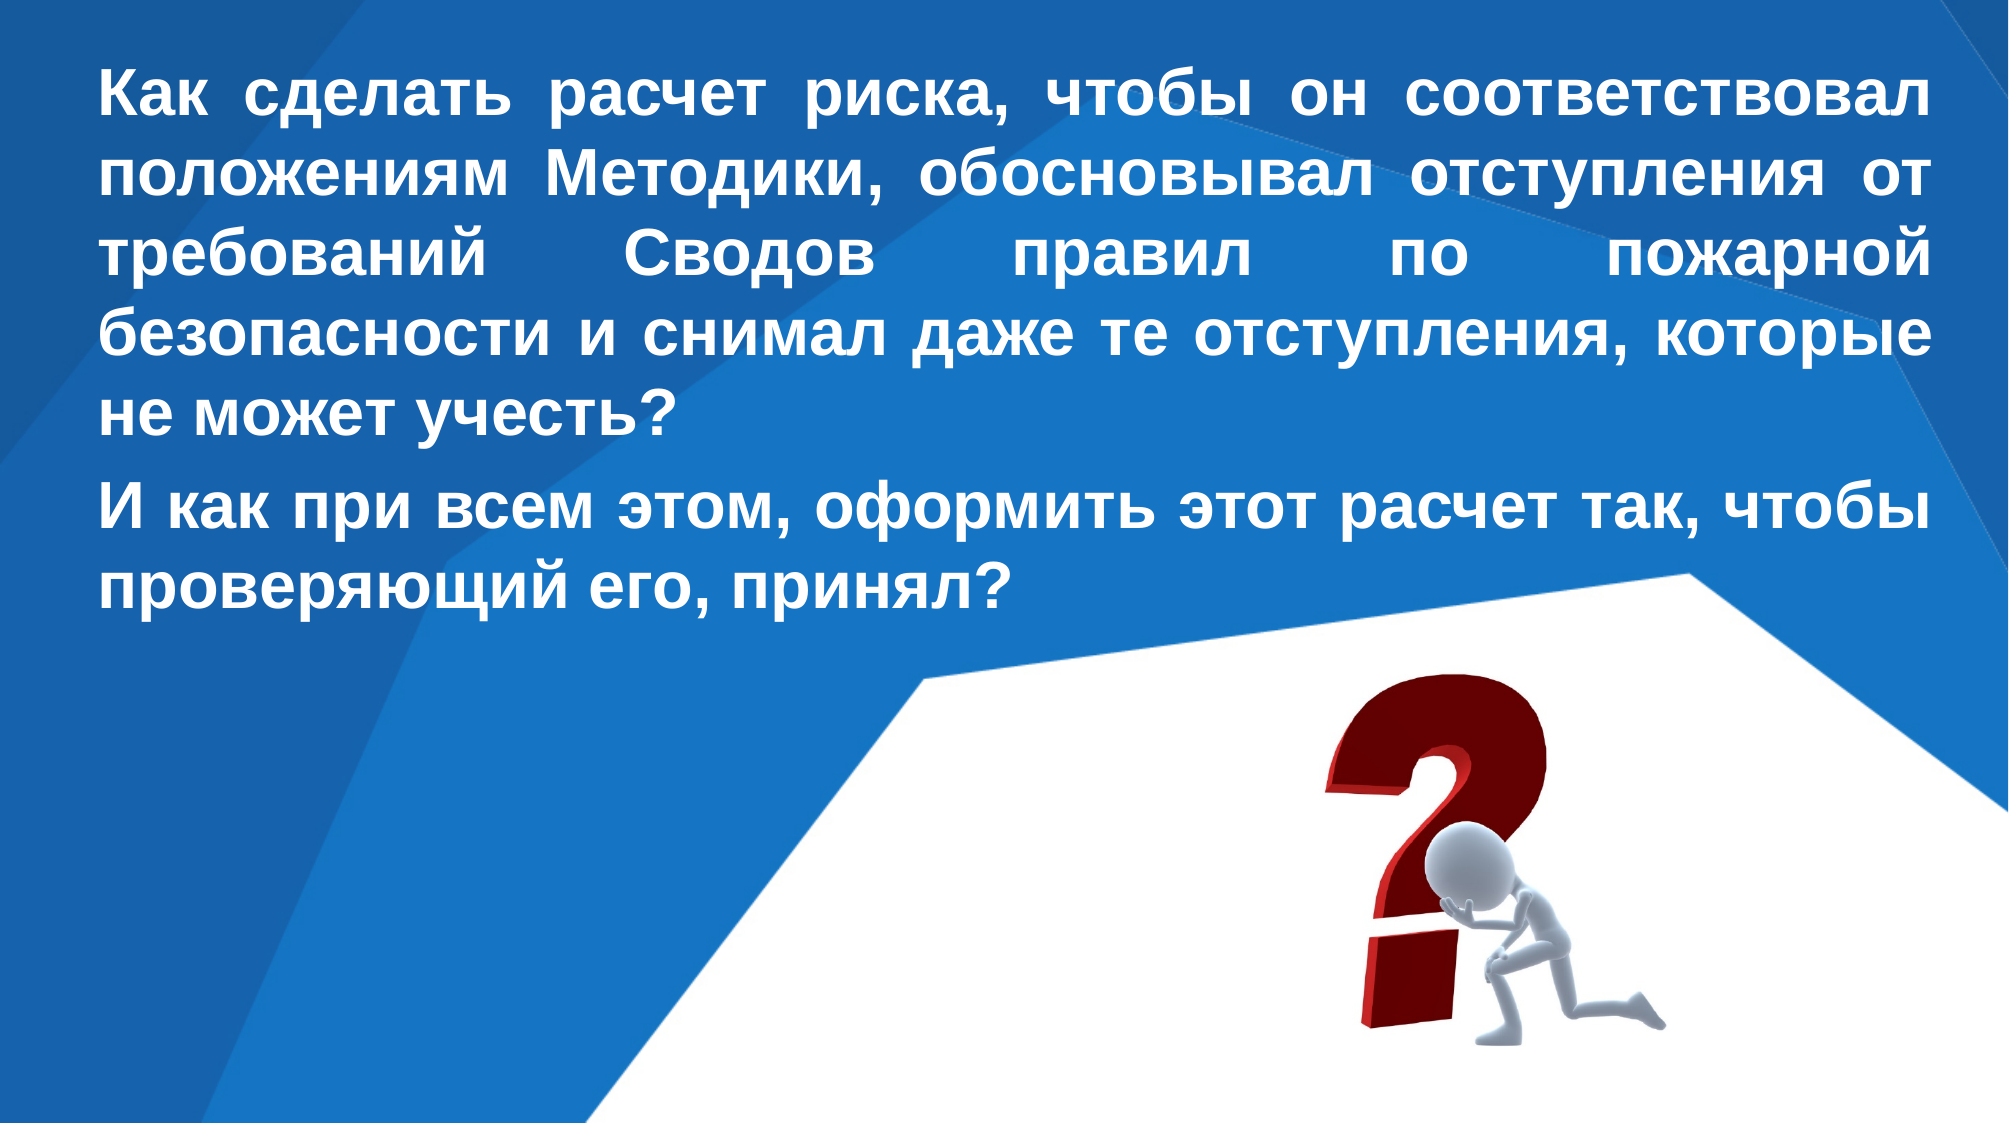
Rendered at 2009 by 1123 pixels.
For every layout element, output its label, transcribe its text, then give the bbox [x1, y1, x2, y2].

picture [0, 0, 2009, 1123]
list Как сделать расчет риска, чтобы он соответствовал положениям Методики, обосновывал отступления от требований Сводов правил по пожарной безопасности и снимал даже те отступления, которые не может учесть? И как при всем этом, оформить этот расчет так, чтобы проверяющий его, принял? [82, 41, 1949, 644]
